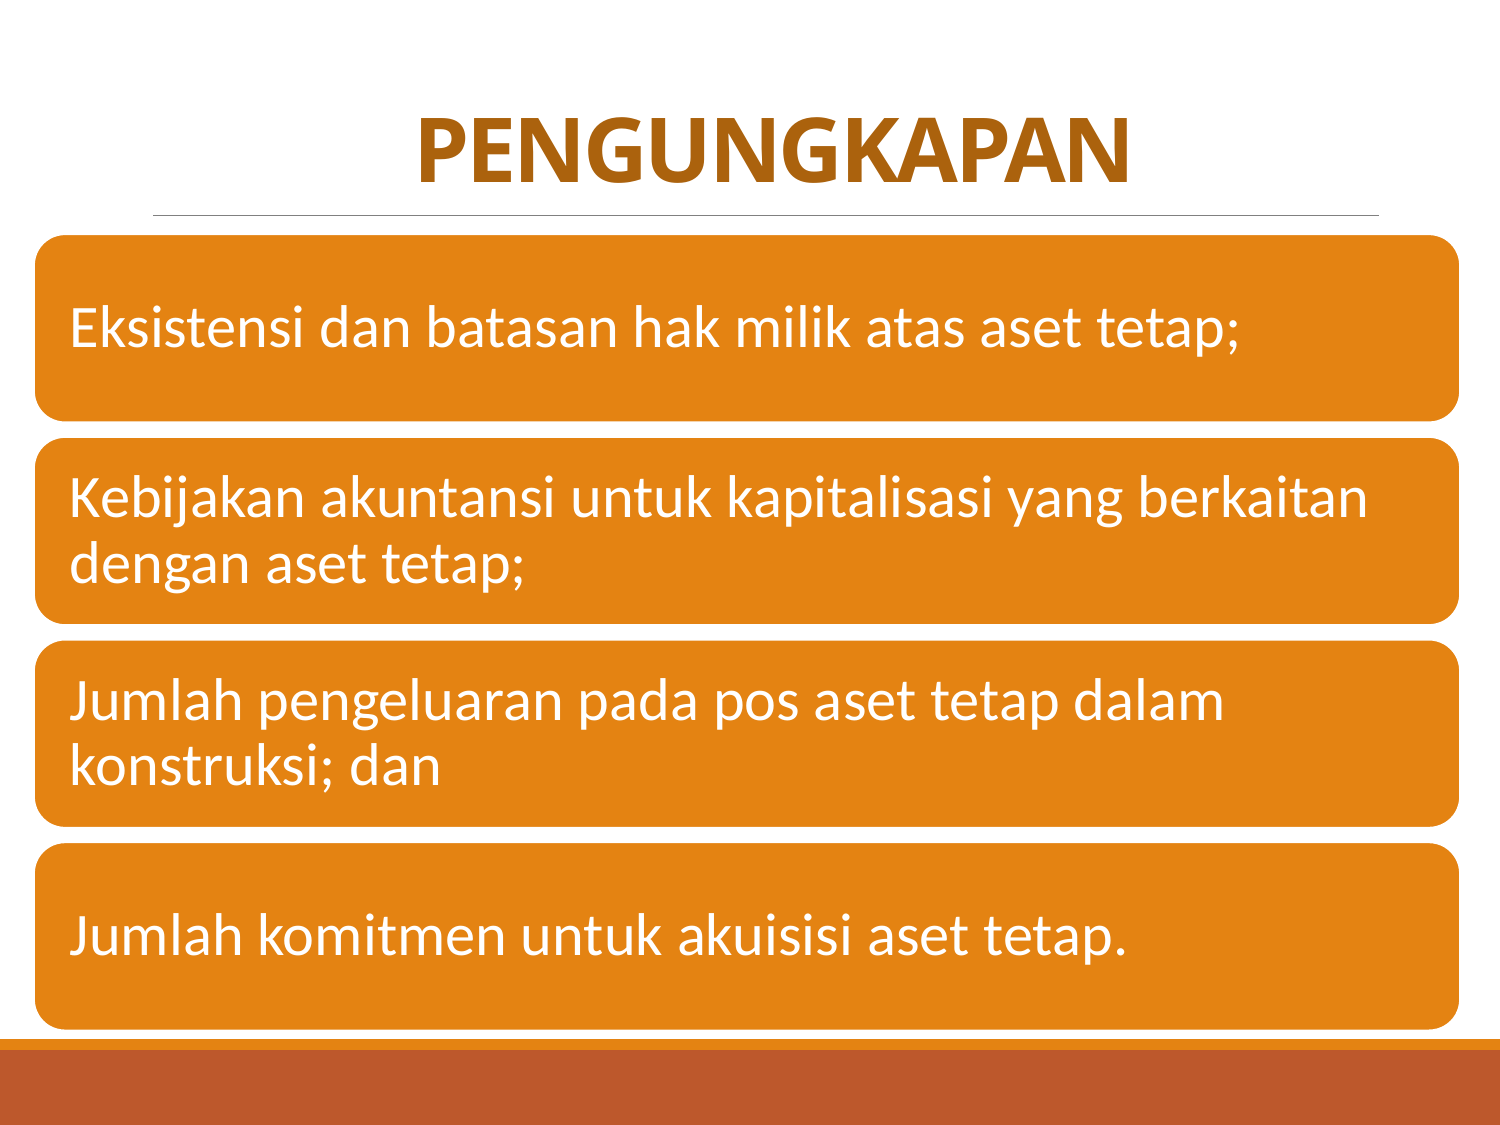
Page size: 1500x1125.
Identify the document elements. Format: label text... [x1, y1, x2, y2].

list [33, 226, 1461, 1039]
title PENGUNGKAPAN [33, 13, 1461, 209]
